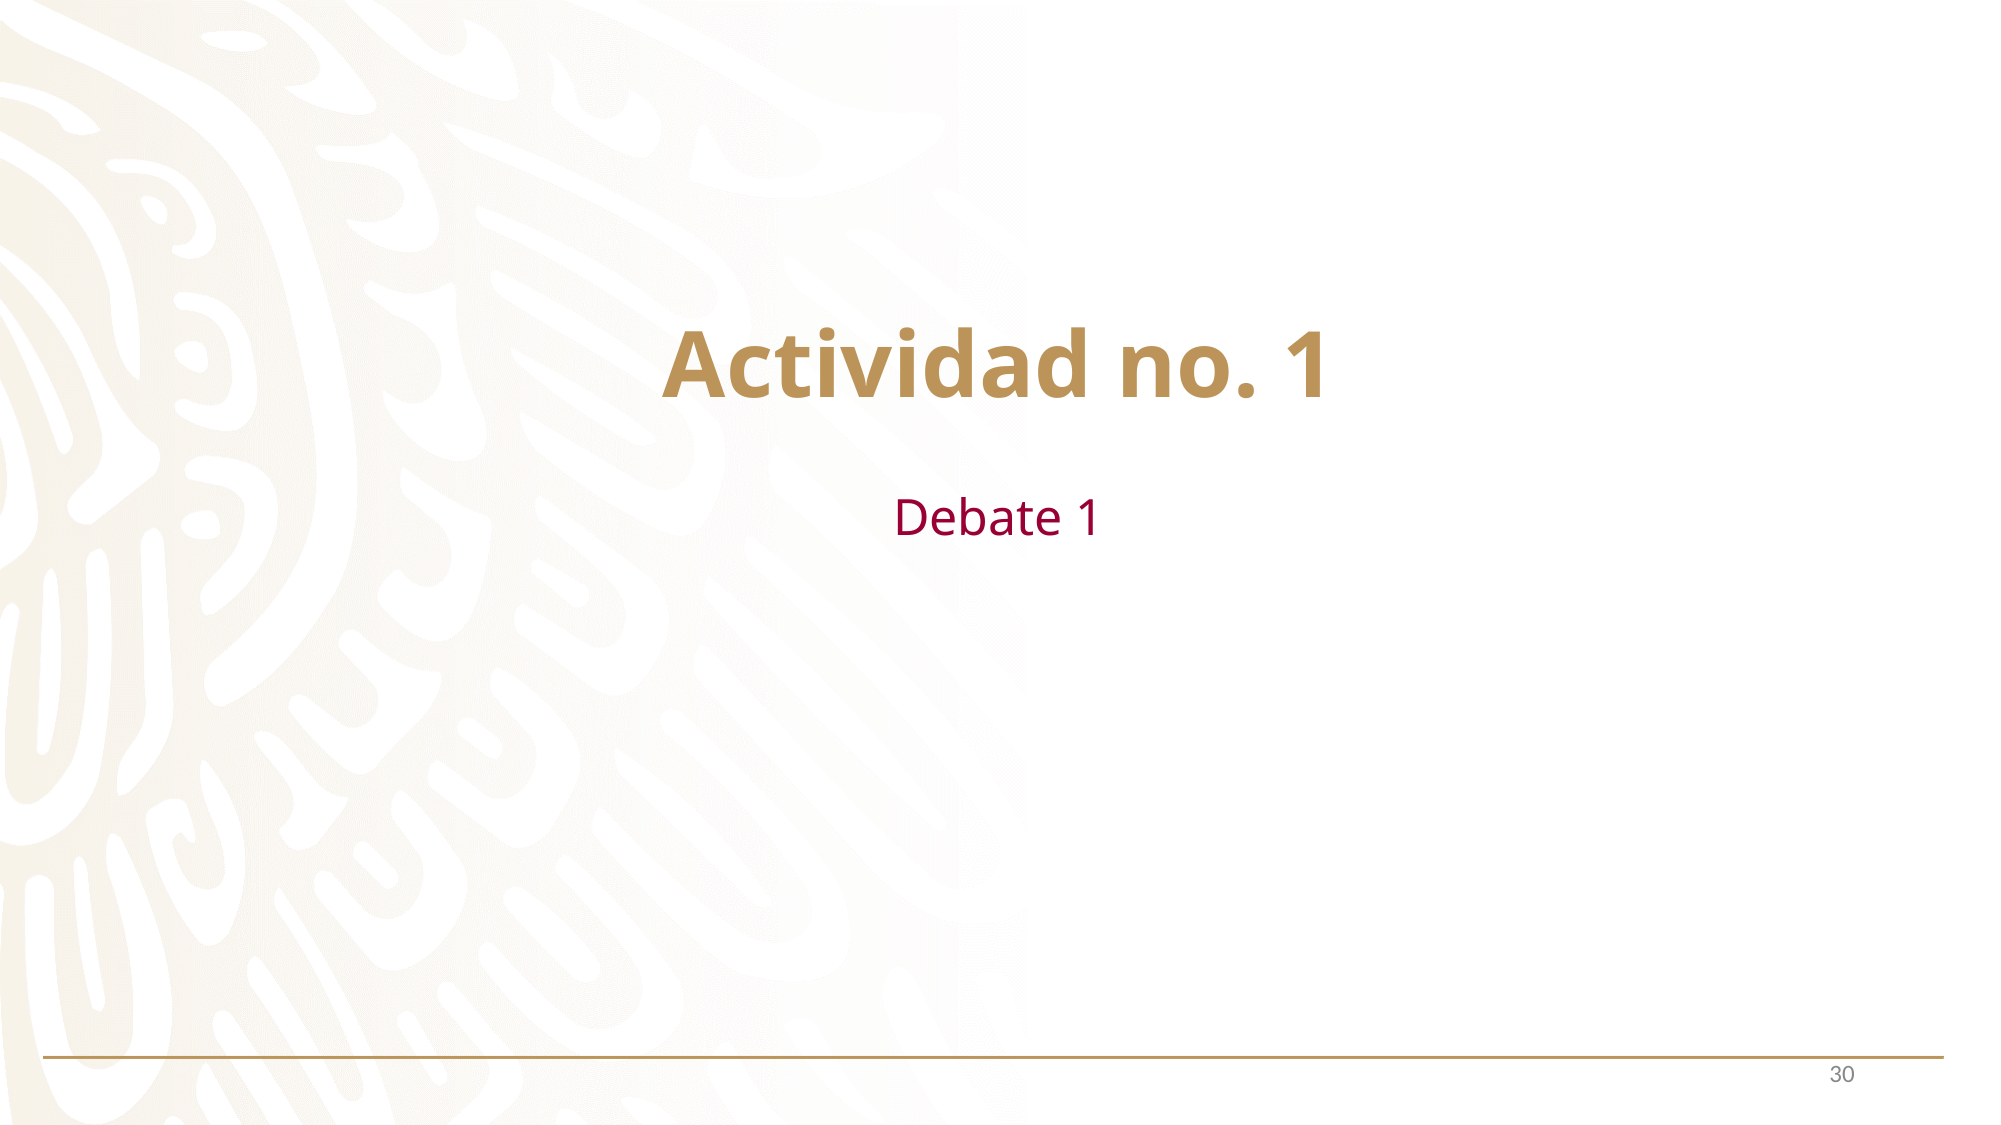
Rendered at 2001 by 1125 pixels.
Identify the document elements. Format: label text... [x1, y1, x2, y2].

picture [0, 0, 2001, 1125]
slide_number 30 [1818, 1050, 1863, 1096]
list Debate 1 [135, 484, 1862, 563]
title Actividad no. 1 [135, 128, 1864, 426]
